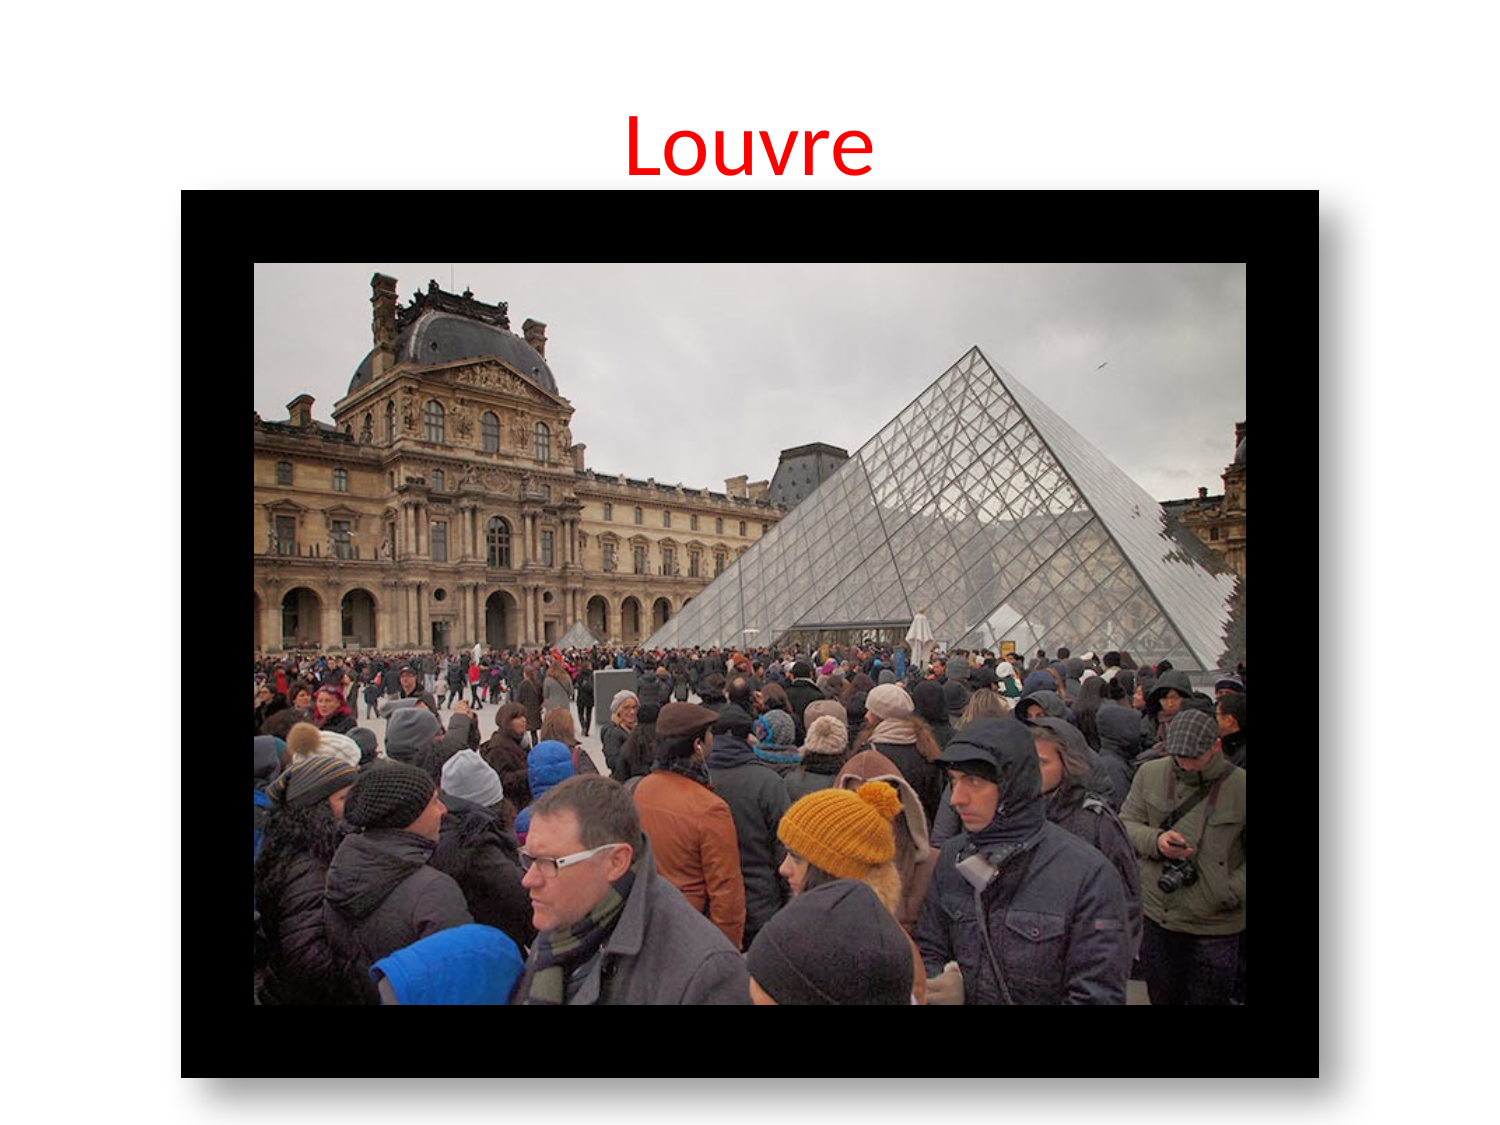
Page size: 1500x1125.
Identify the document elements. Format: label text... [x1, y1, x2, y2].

title Louvre [75, 45, 1425, 233]
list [254, 262, 1246, 1006]
